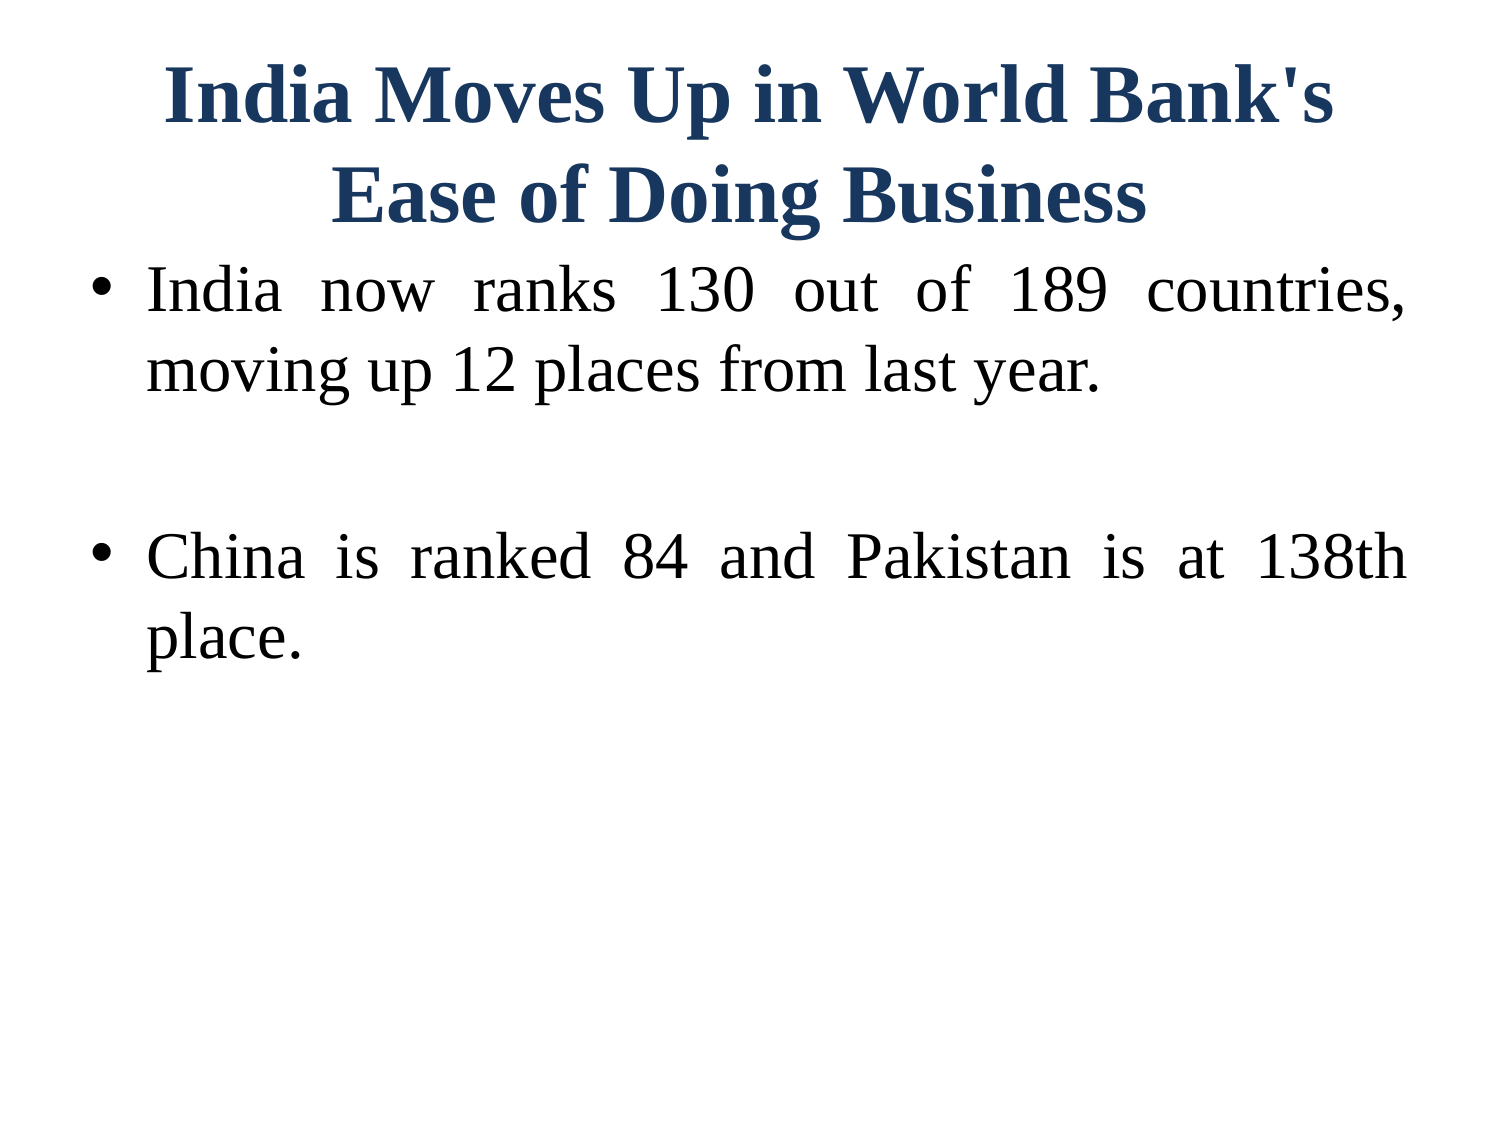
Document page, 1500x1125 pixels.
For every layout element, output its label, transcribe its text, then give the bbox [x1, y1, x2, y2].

list India now ranks 130 out of 189 countries, moving up 12 places from last year. China is ranked 84 and Pakistan is at 138th place. [75, 237, 1425, 980]
title India Moves Up in World Bank's Ease of Doing Business [75, 45, 1425, 233]
